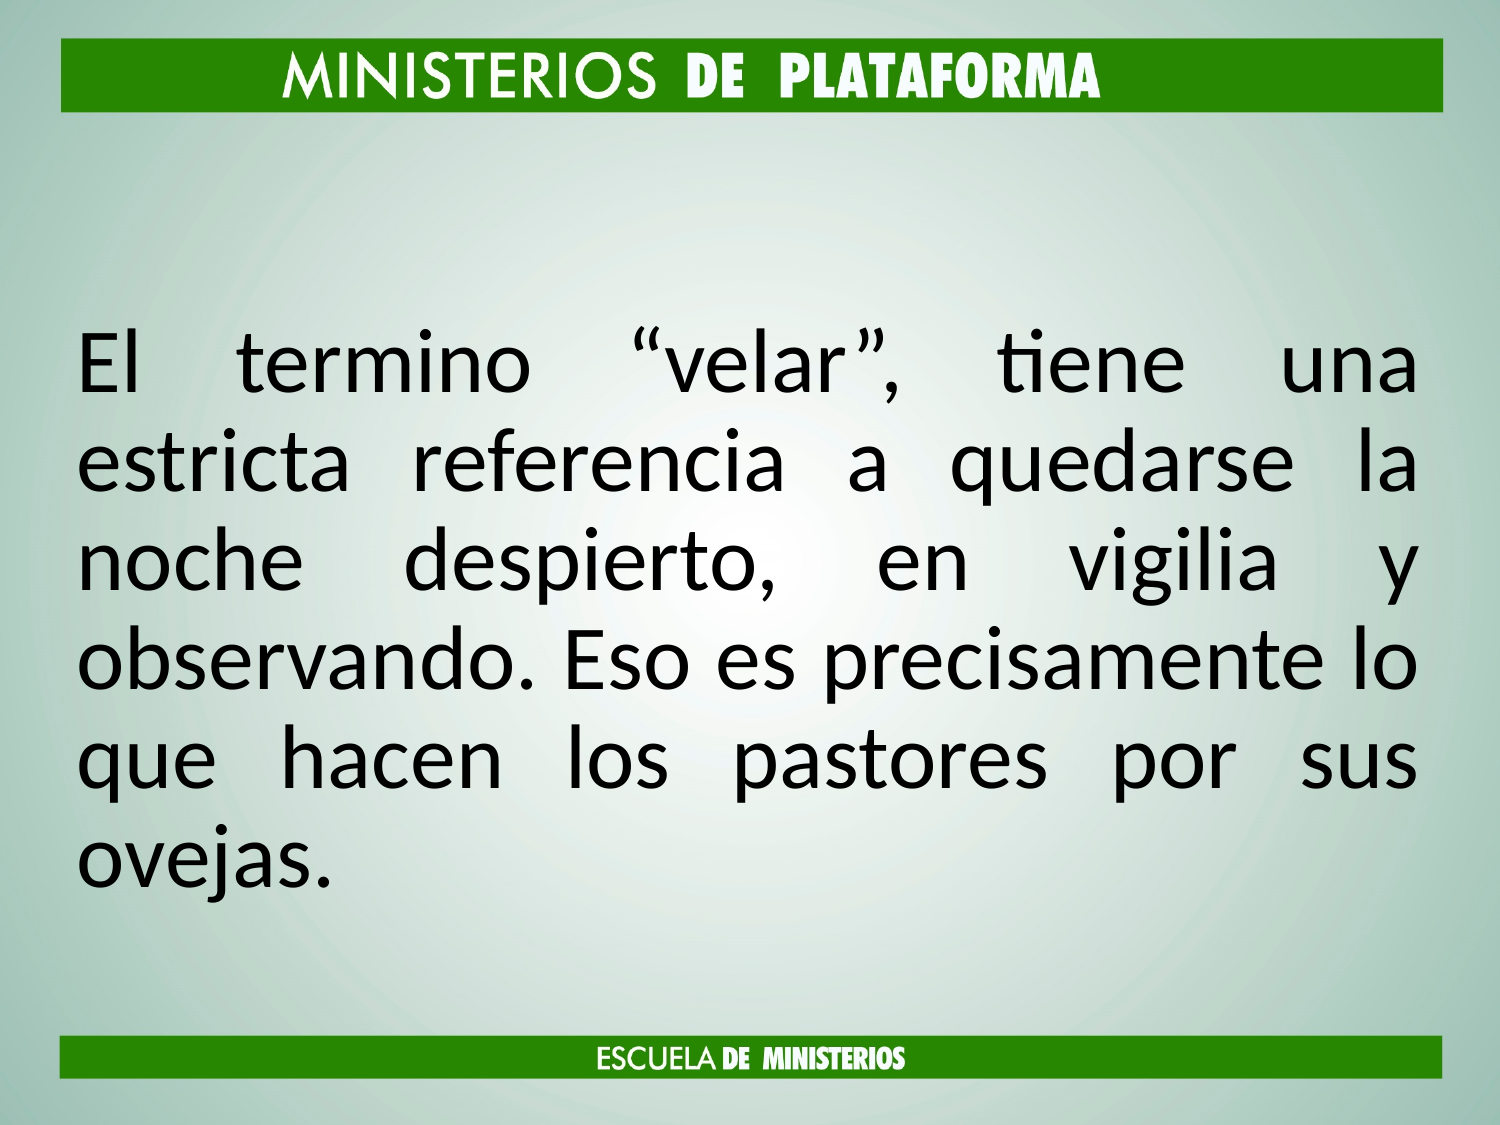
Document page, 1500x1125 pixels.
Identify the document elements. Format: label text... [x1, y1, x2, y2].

list El termino “velar”, tiene una estricta referencia a quedarse la noche despierto, en vigilia y observando. Eso es precisamente lo que hacen los pastores por sus ovejas. [61, 174, 1437, 1014]
picture [0, 0, 1500, 1125]
